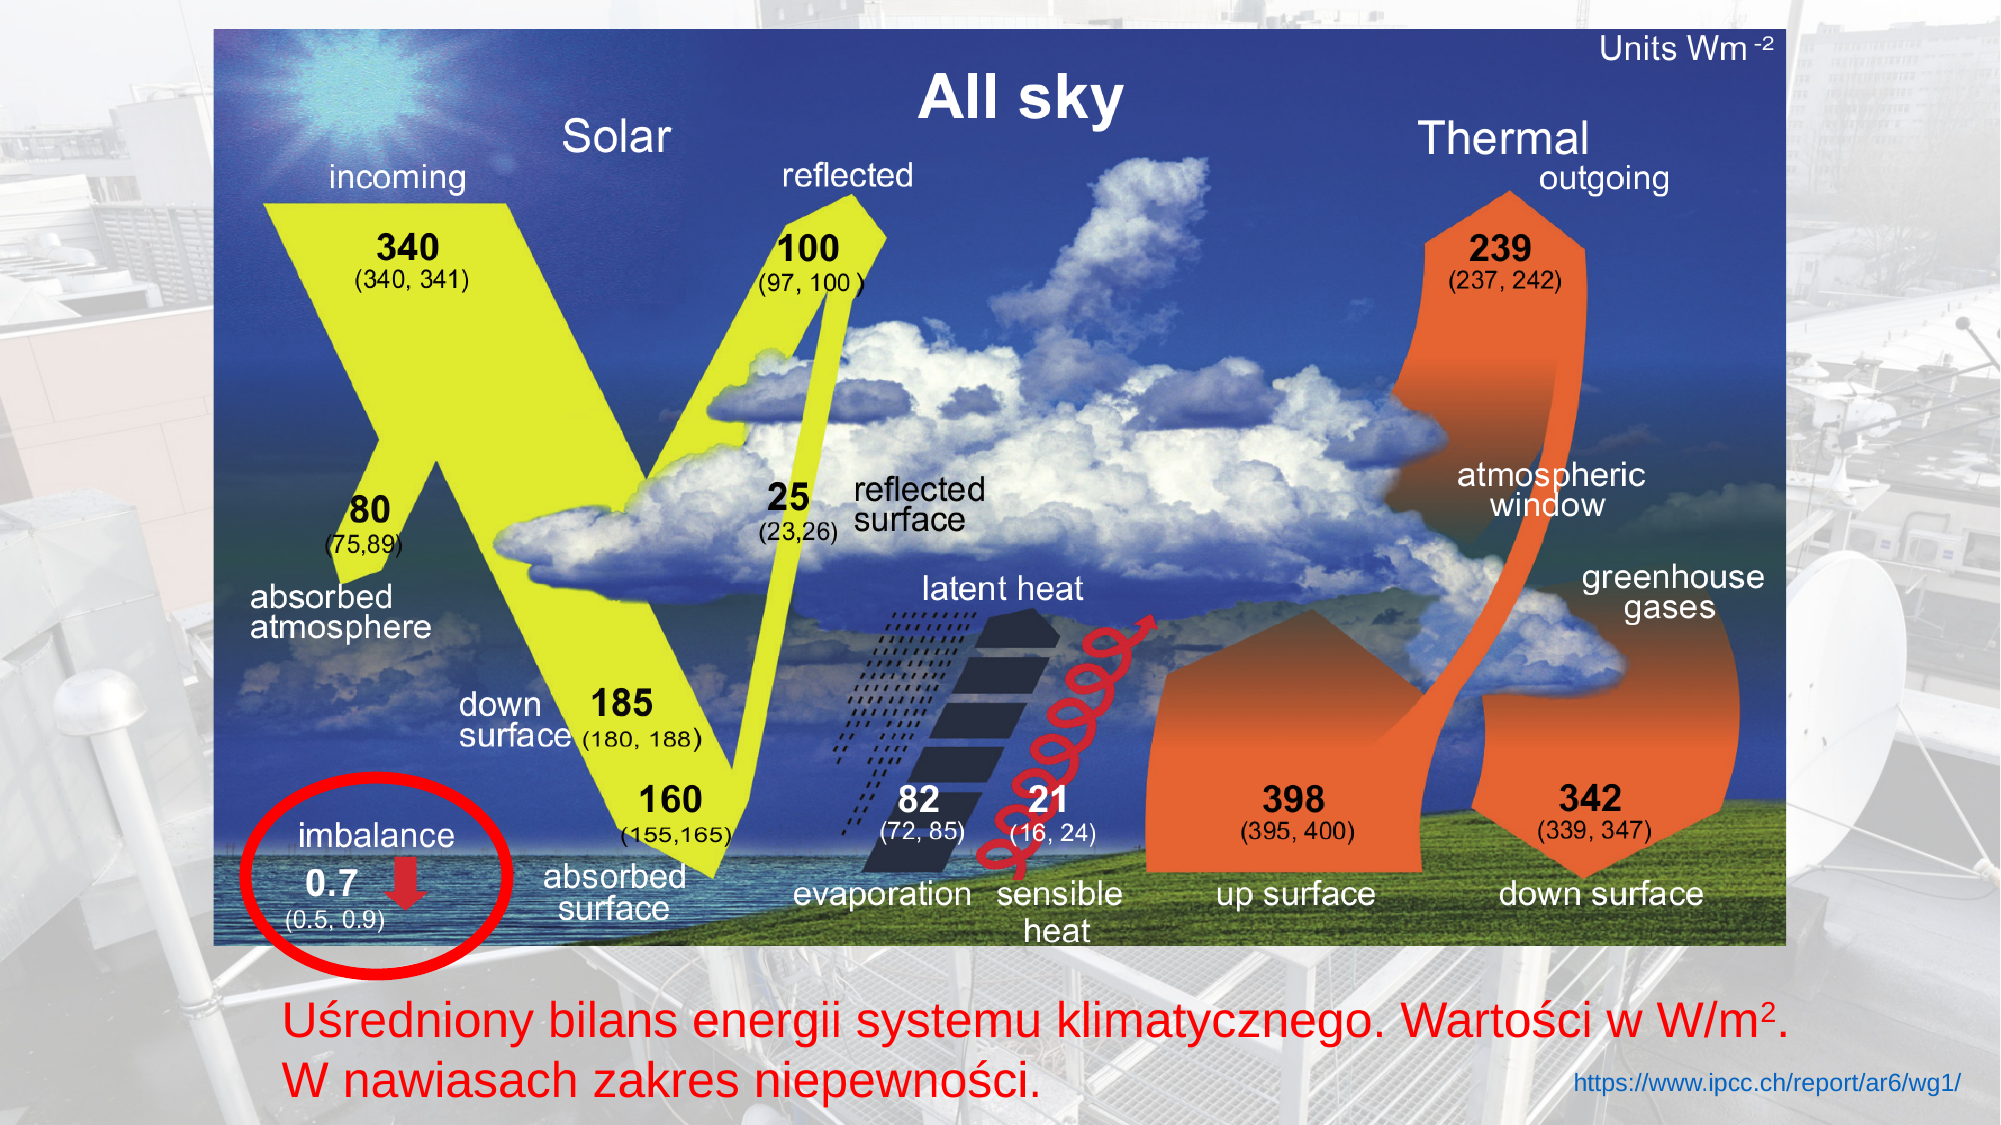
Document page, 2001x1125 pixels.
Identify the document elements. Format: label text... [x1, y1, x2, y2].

text_box Uśredniony bilans energii systemu klimatycznego. Wartości w W/m2. W nawiasach zakres niepewności. [281, 987, 1791, 1108]
picture [0, 0, 2001, 1125]
text_box [284, 946, 469, 975]
text_box https://www.ipcc.ch/report/ar6/wg1/ [1573, 1066, 1972, 1125]
